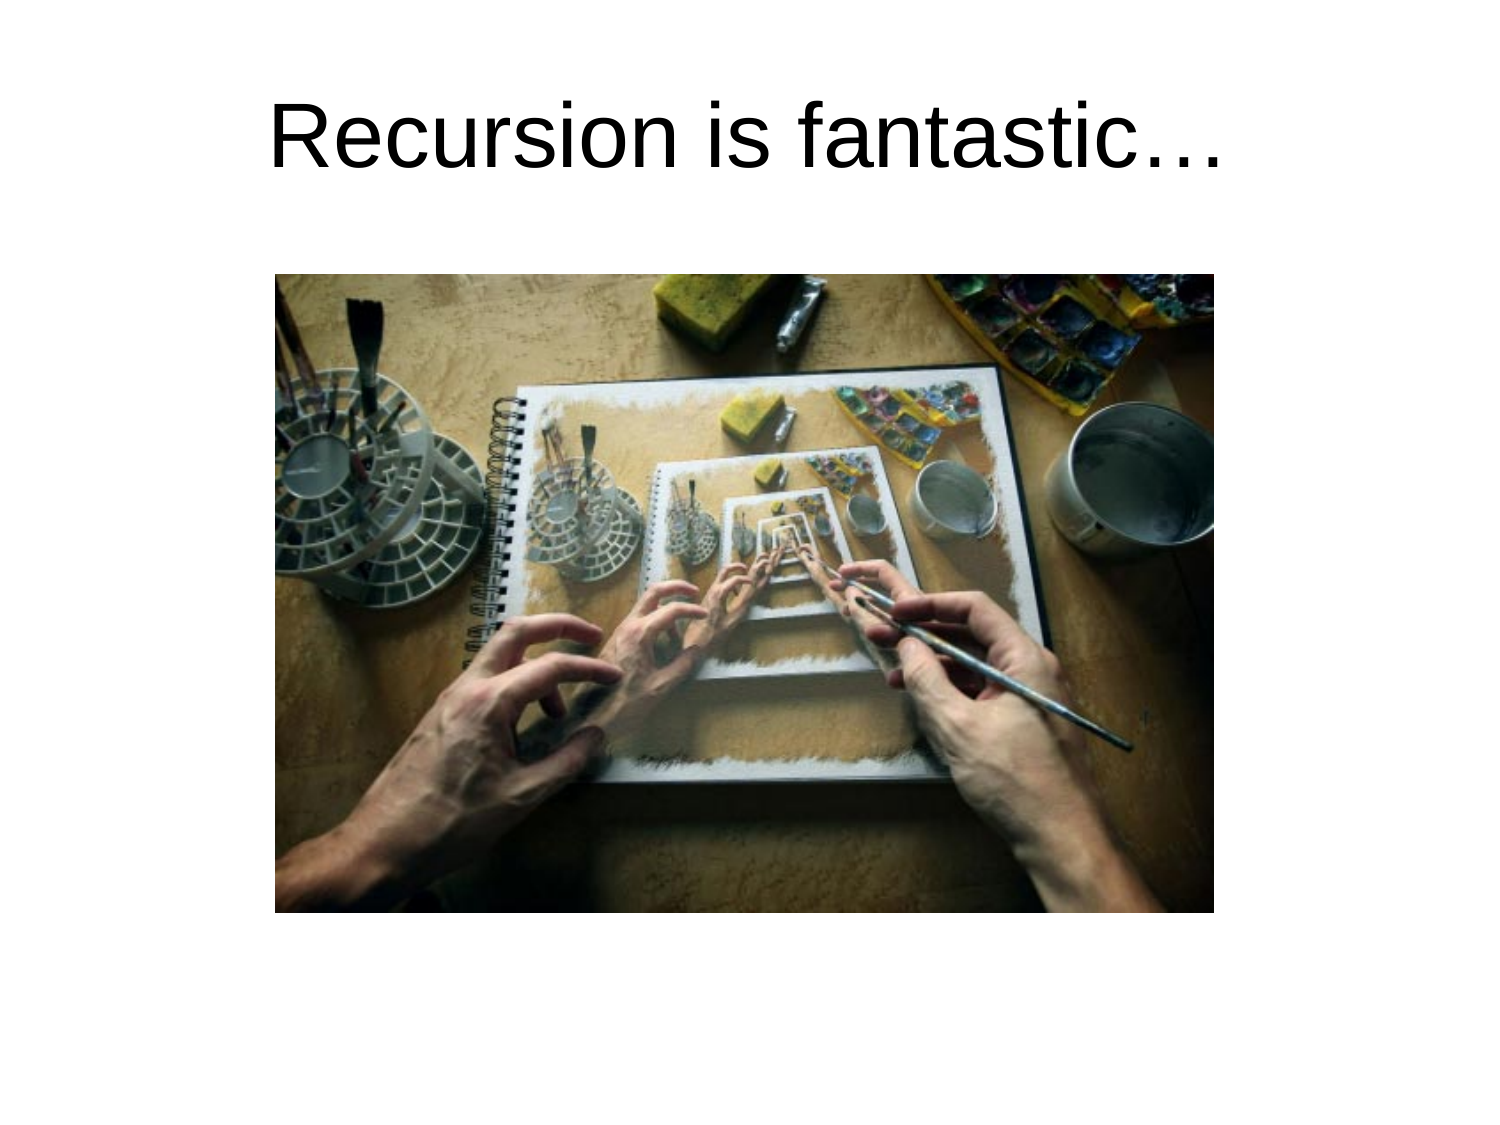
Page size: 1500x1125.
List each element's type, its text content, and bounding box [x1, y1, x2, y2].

picture [274, 274, 1214, 913]
title Recursion is fantastic… [112, 37, 1388, 225]
